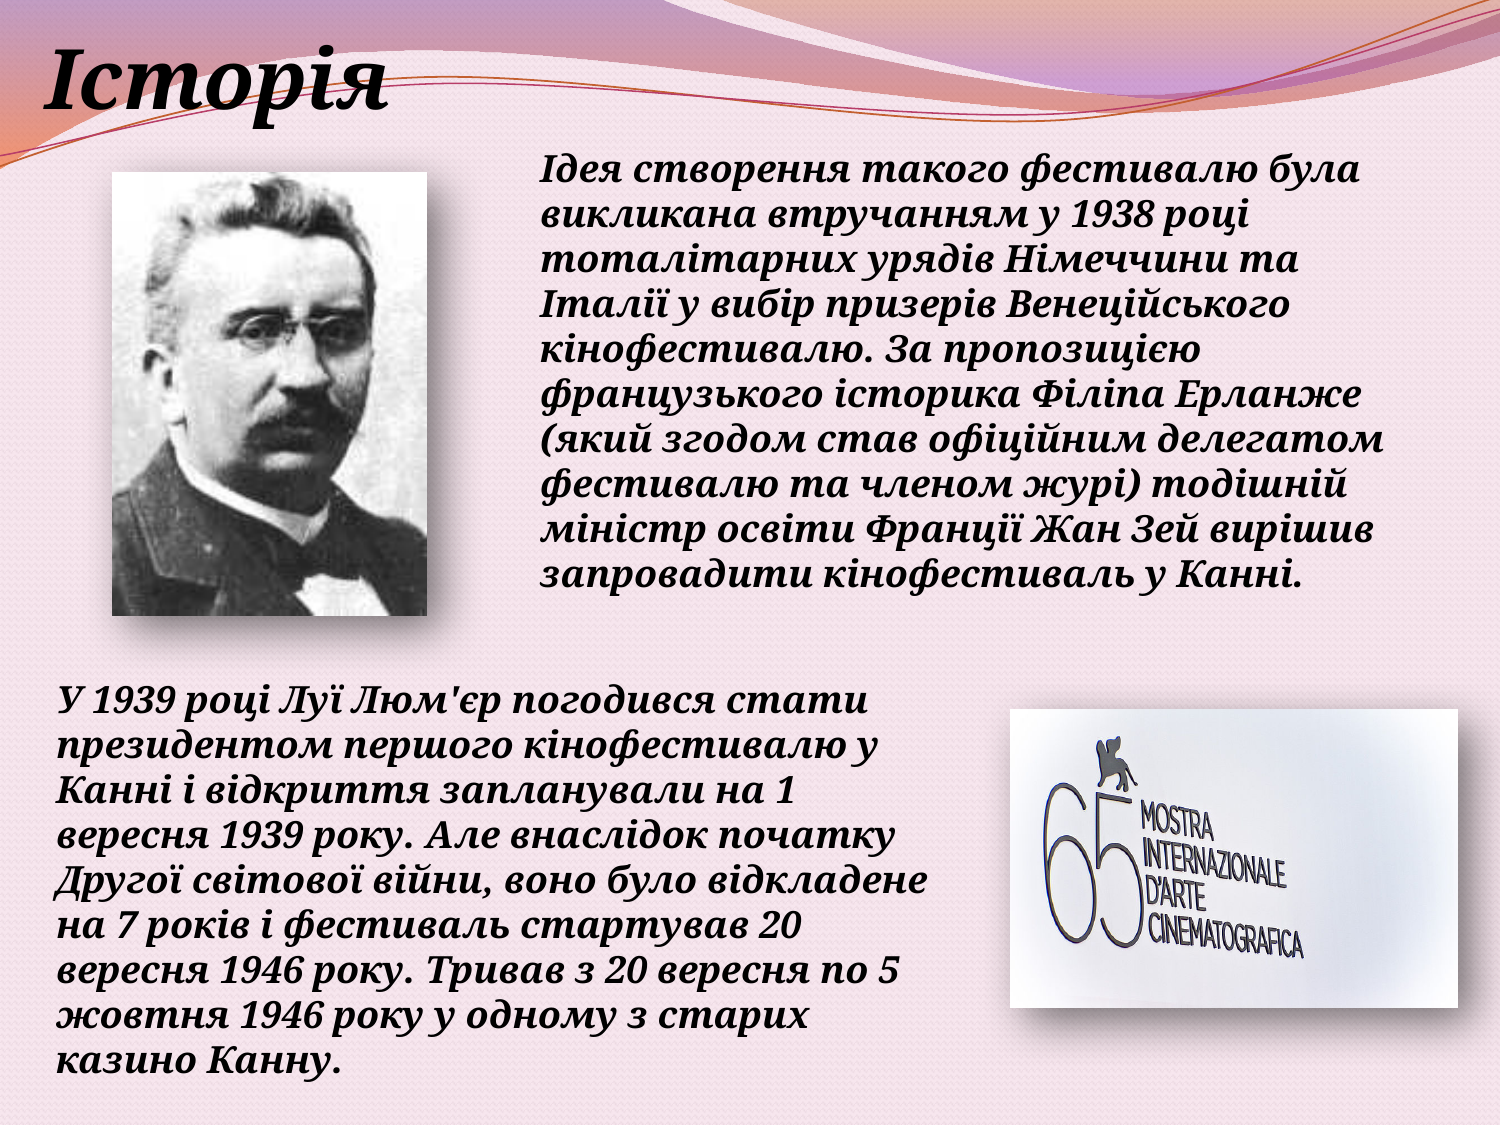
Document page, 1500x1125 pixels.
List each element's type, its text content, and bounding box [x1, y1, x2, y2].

picture [111, 172, 427, 616]
text_box У 1939 році Луї Люм'єр погодився стати президентом першого кінофестивалю у Канні і відкриття запланували на 1 вересня 1939 року. Але внаслідок початку Другої світової війни, воно було відкладене на 7 років і фестиваль стартував 20 вересня 1946 року. Тривав з 20 вересня по 5 жовтня 1946 року у одному з старих казино Канну. [41, 668, 946, 1089]
picture [1010, 708, 1458, 1008]
text_box Ідея створення такого фестивалю була викликана втручанням у 1938 році тоталітарних урядів Німеччини та Італії у вибір призерів Венеційського кінофестивалю. За пропозицією французького історика Філіпа Ерланже (який згодом став офіційним делегатом фестивалю та членом журі) тодішній міністр освіти Франції Жан Зей вирішив запровадити кінофестиваль у Канні. [525, 137, 1453, 602]
text_box Історія [30, 19, 405, 134]
